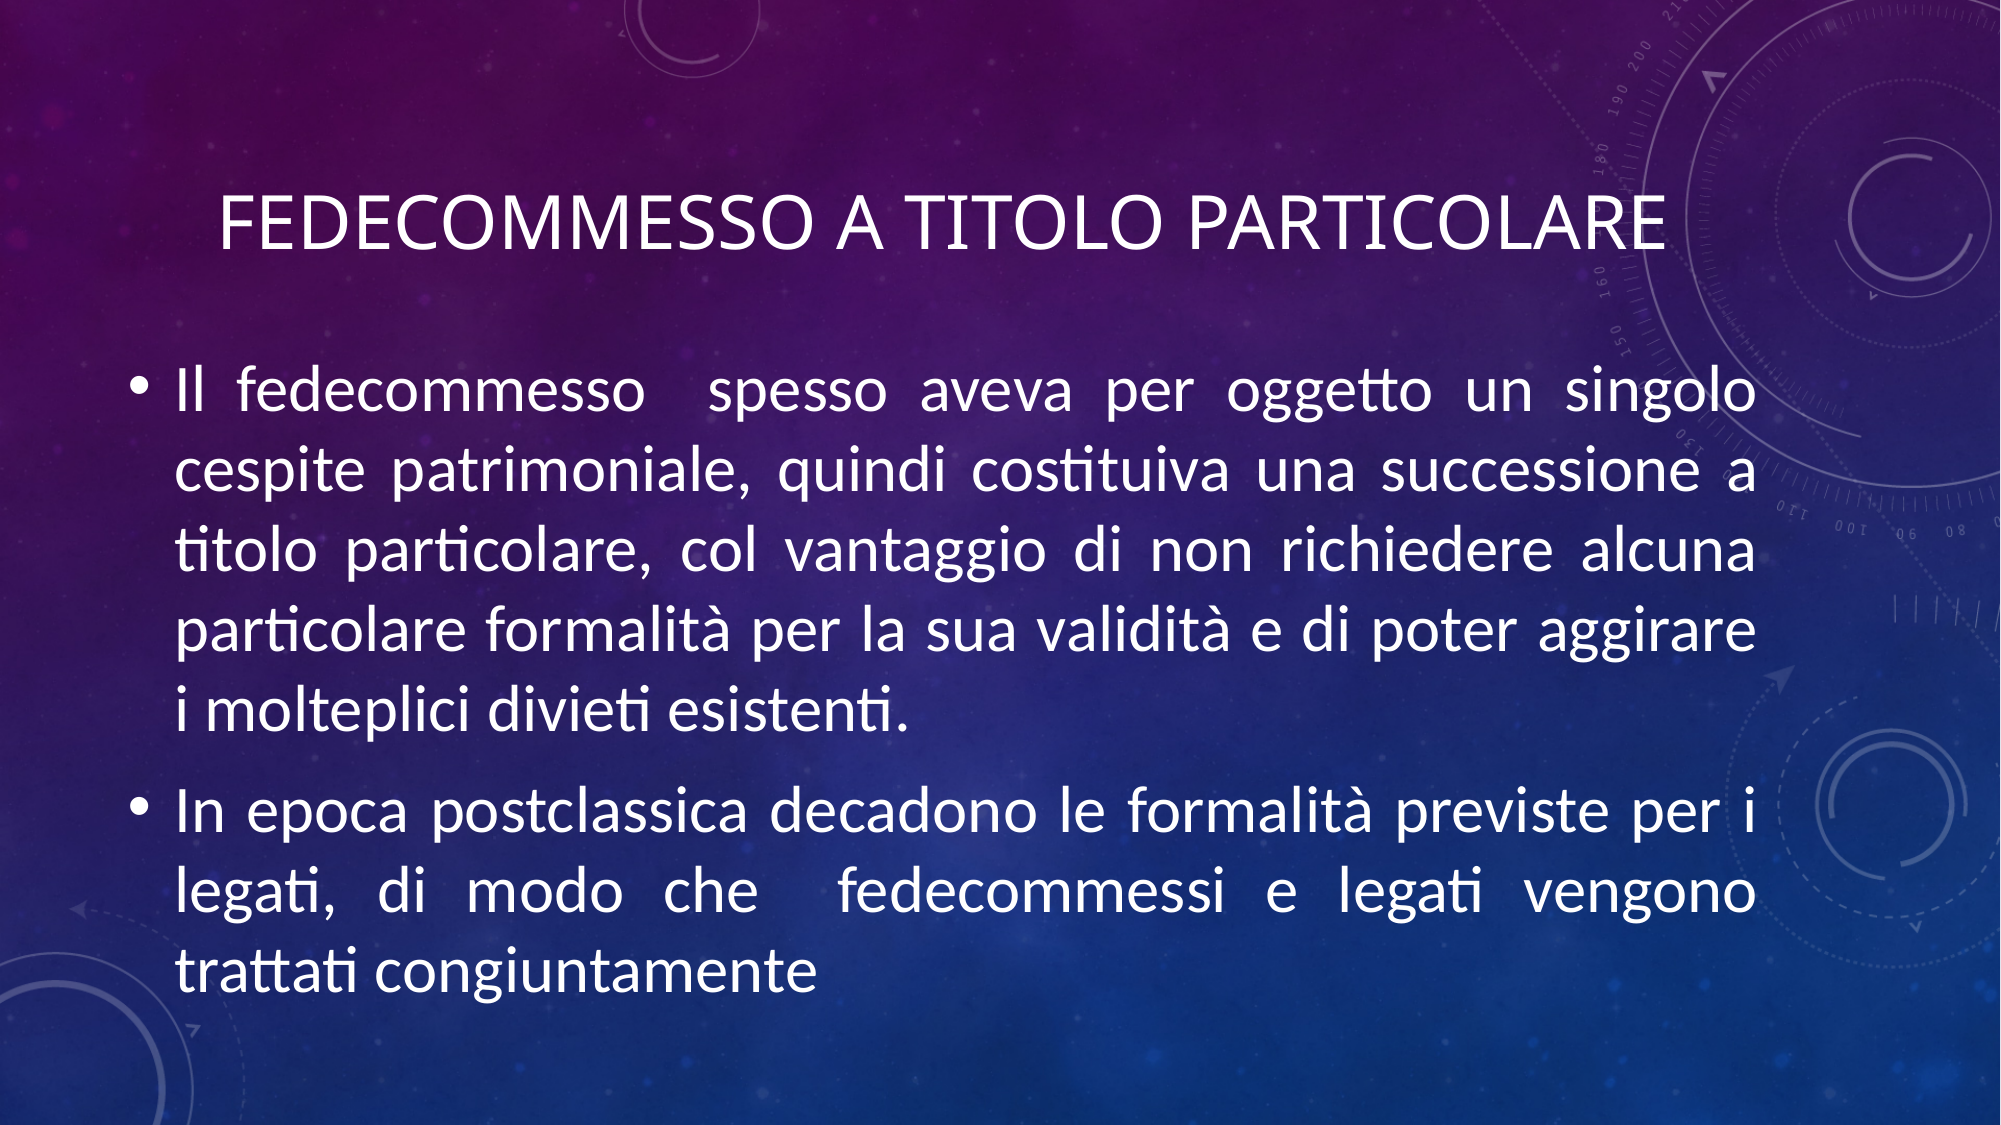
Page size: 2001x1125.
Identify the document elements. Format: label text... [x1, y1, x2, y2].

title FEDECOMMESSO A TITOLO PARTICOLARE [112, 99, 1775, 277]
picture [0, 0, 2001, 1125]
list Il fedecommesso spesso aveva per oggetto un singolo cespite patrimoniale, quindi costituiva una successione a titolo particolare, col vantaggio di non richiedere alcuna particolare formalità per la sua validità e di poter aggirare i molteplici divieti esistenti. In epoca postclassica decadono le formalità previste per i legati, di modo che fedecommessi e legati vengono trattati congiuntamente [112, 277, 1775, 1073]
